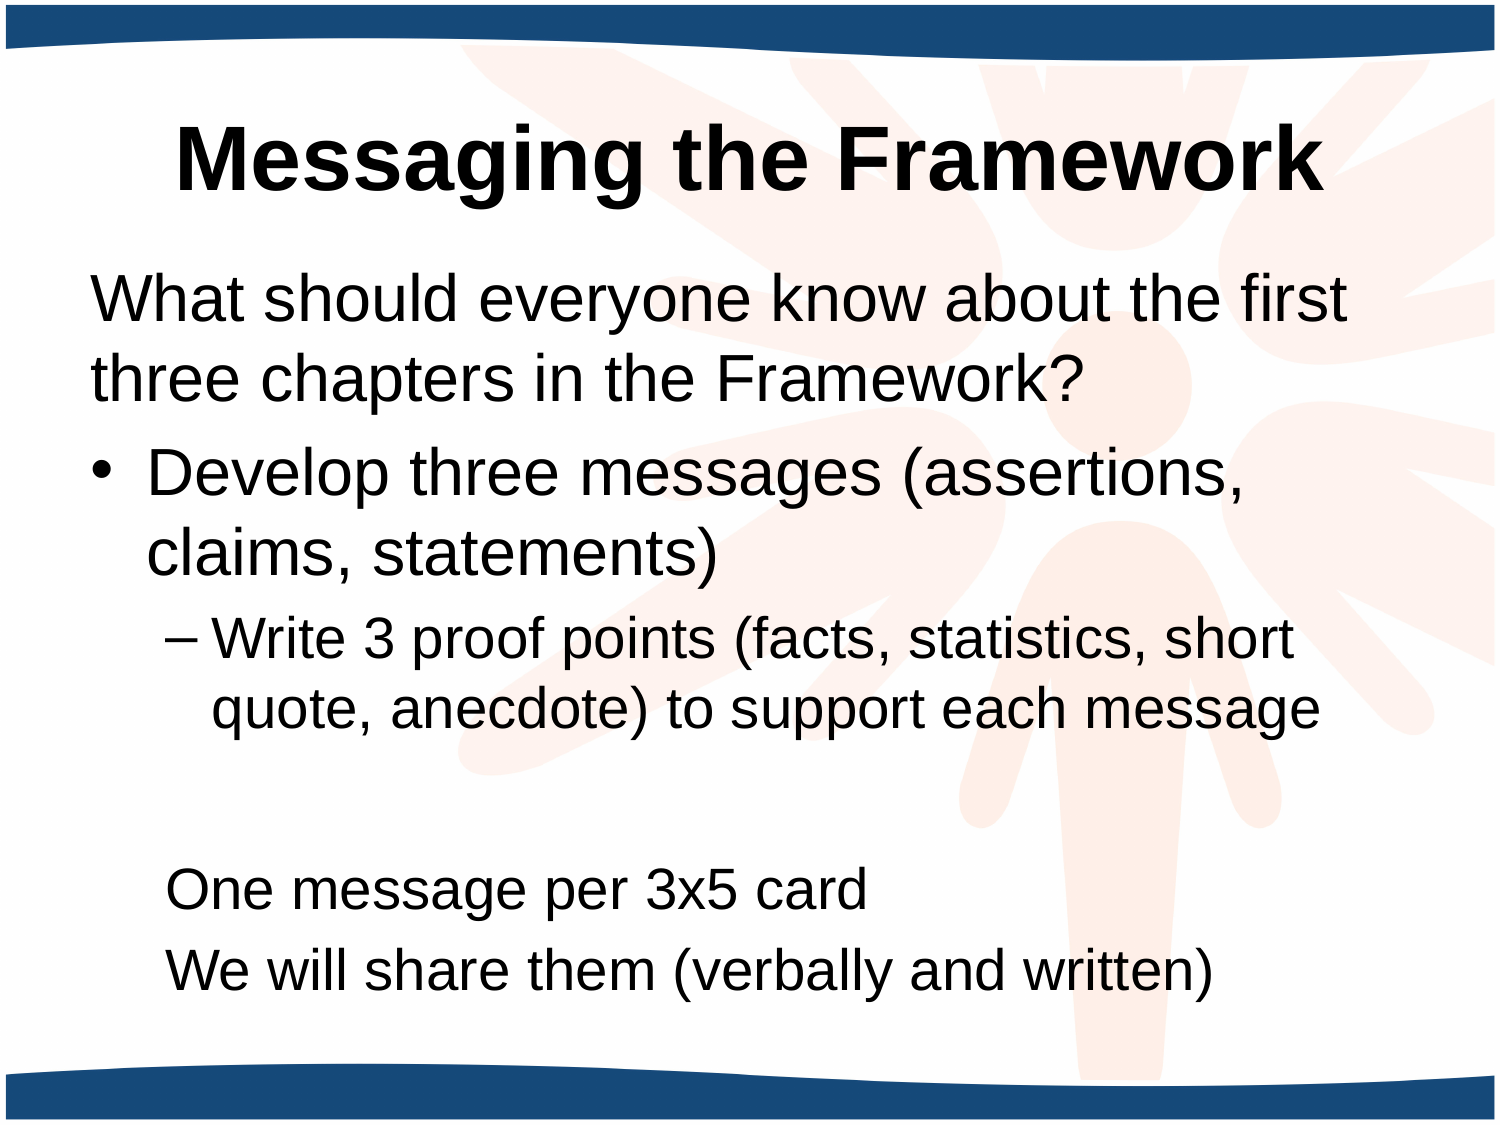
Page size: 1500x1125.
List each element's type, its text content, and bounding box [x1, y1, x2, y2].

picture [0, 0, 1500, 1125]
title Messaging the Framework [75, 59, 1425, 247]
list What should everyone know about the first three chapters in the Framework? Develop three messages (assertions, claims, statements) Write 3 proof points (facts, statistics, short quote, anecdote) to support each message One message per 3x5 card We will share them (verbally and written) [75, 247, 1425, 1020]
